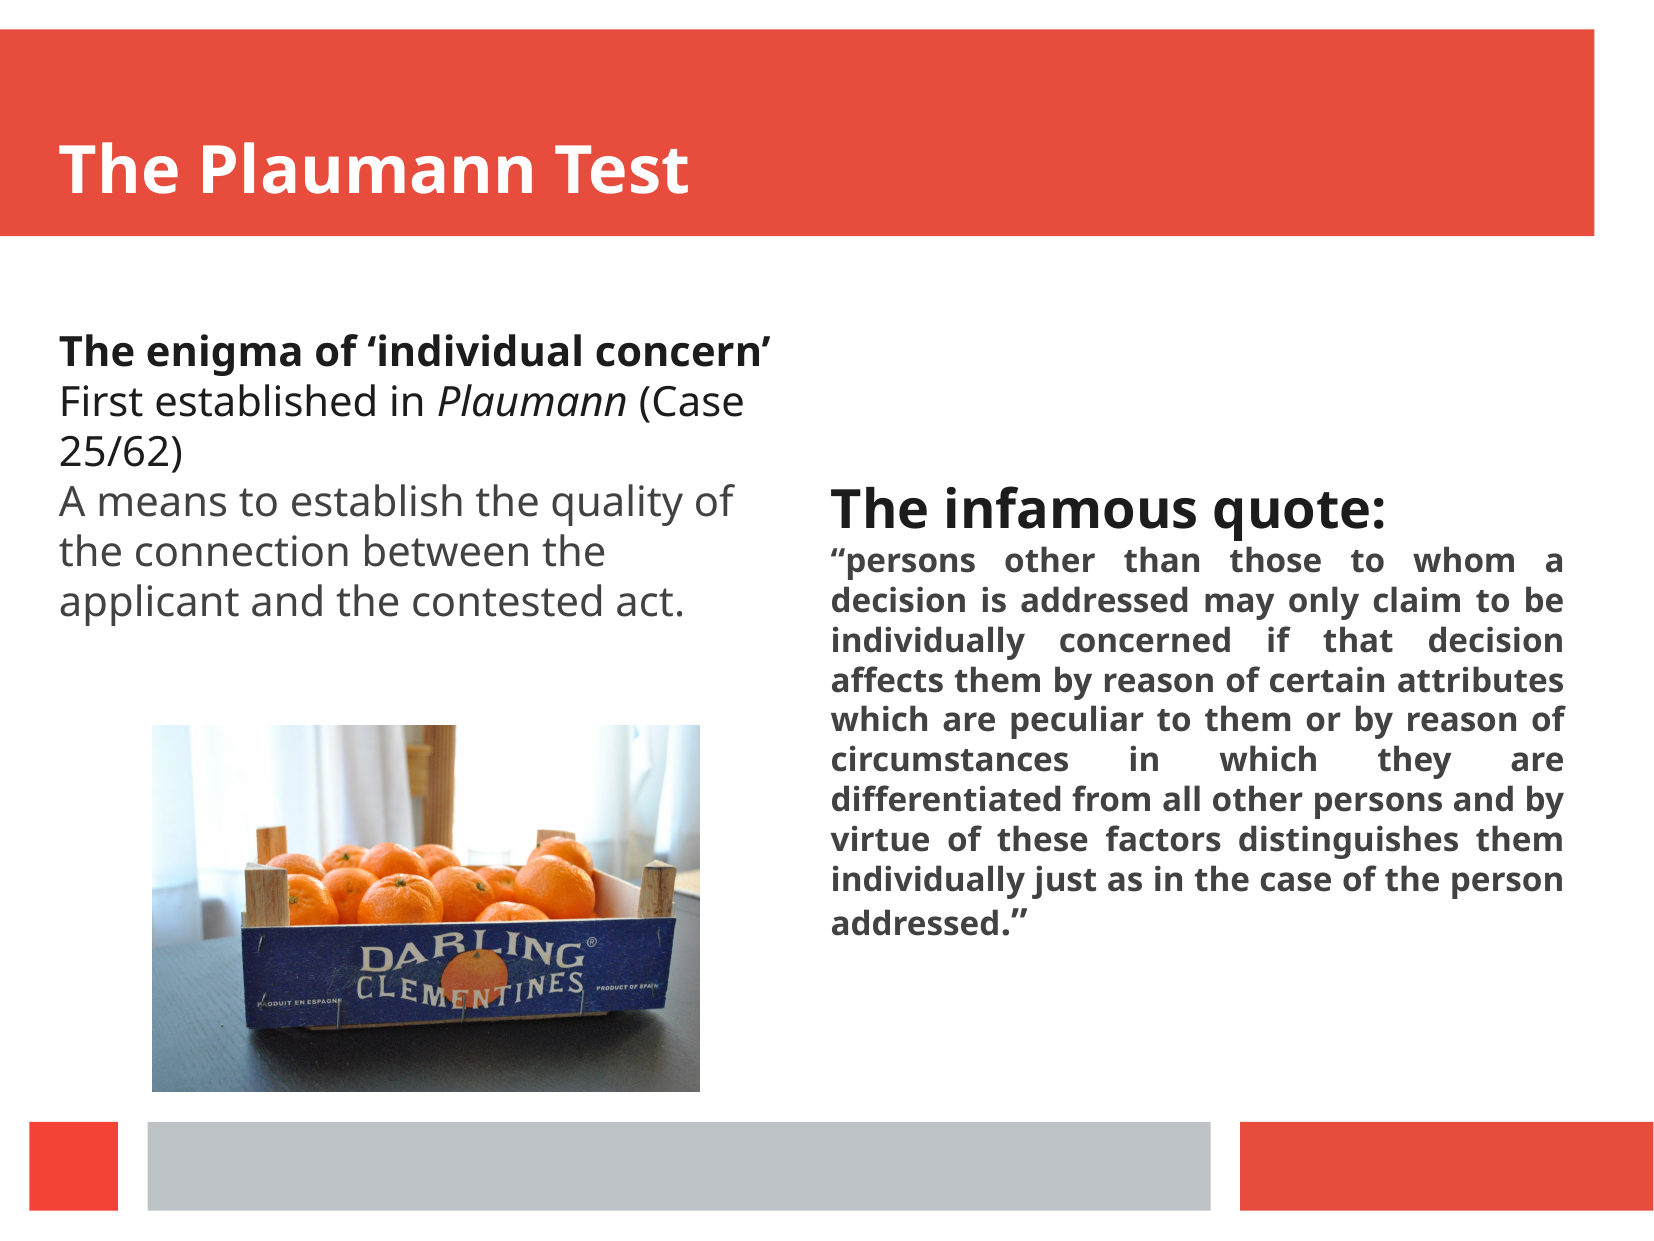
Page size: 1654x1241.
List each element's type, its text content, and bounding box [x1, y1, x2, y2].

text_box The infamous quote: “persons other than those to whom a decision is addressed may only claim to be individually concerned if that decision affects them by reason of certain attributes which are peculiar to them or by reason of circumstances in which they are differentiated from all other persons and by virtue of these factors distinguishes them individually just as in the case of the person addressed.” [830, 324, 1566, 1093]
text_box The Plaumann Test [58, 58, 1595, 207]
text_box The enigma of ‘individual concern’ First established in Plaumann (Case 25/62) A means to establish the quality of the connection between the applicant and the contested act. [59, 324, 794, 691]
picture [152, 725, 701, 1093]
